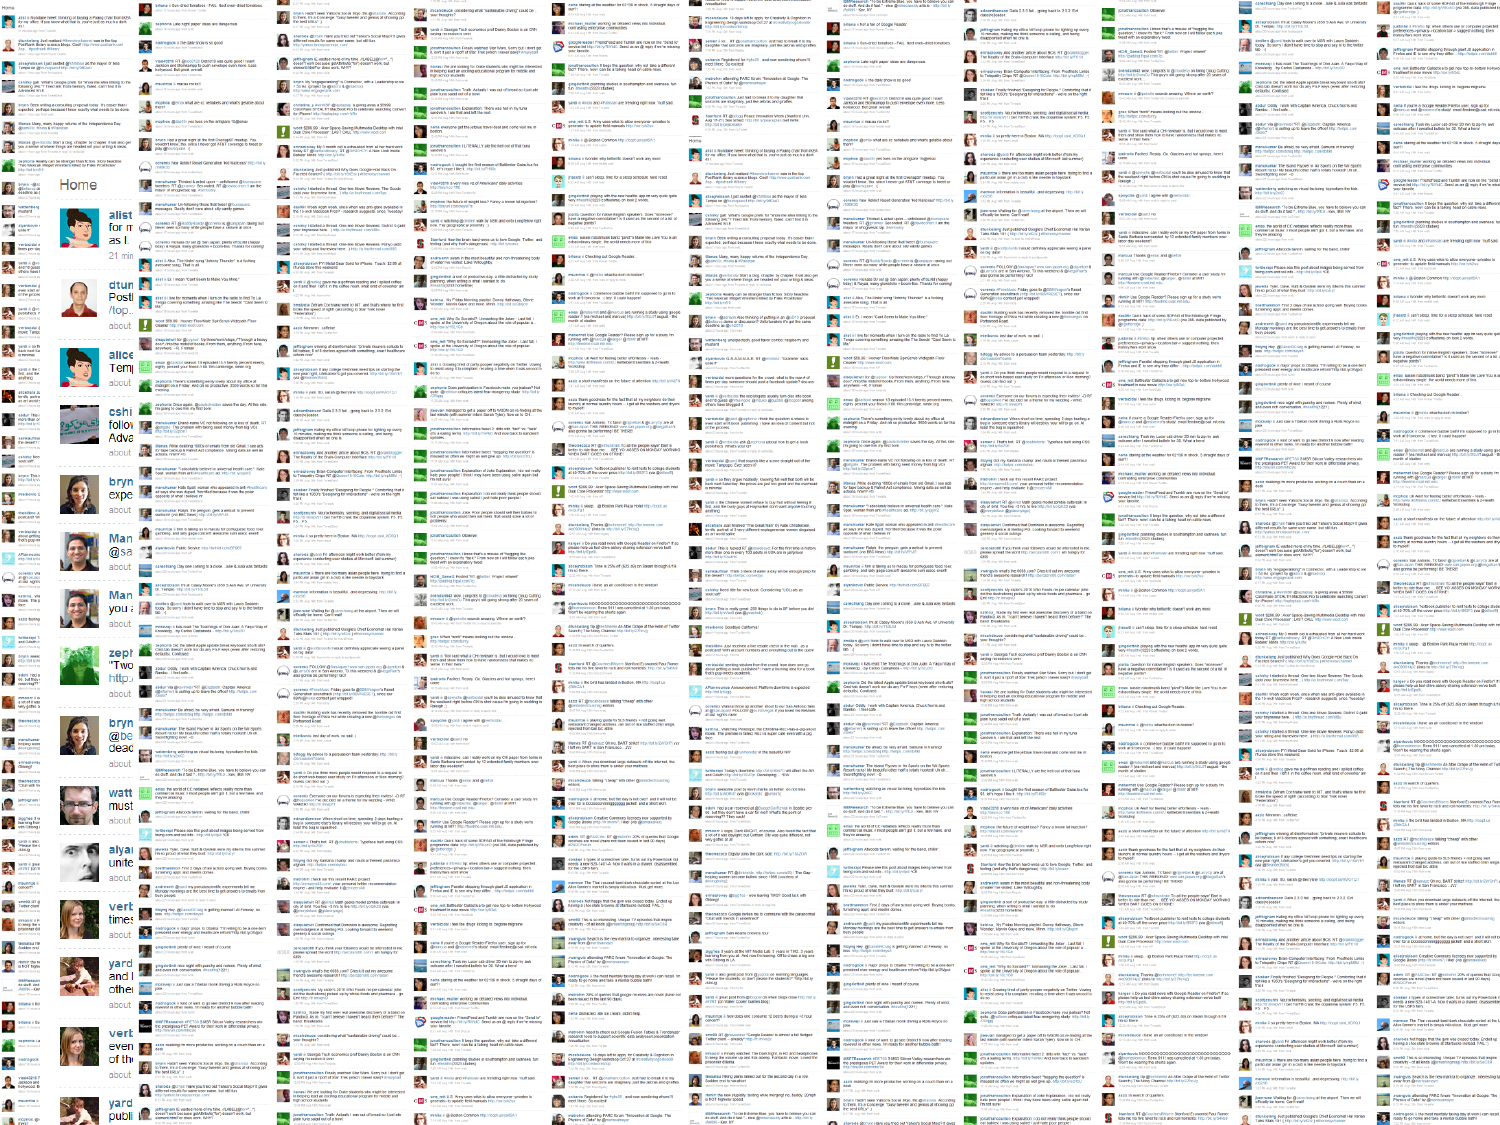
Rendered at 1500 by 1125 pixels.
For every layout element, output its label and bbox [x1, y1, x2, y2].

picture [0, 0, 682, 1125]
picture [819, 0, 1500, 1125]
text_box [682, 0, 817, 1125]
